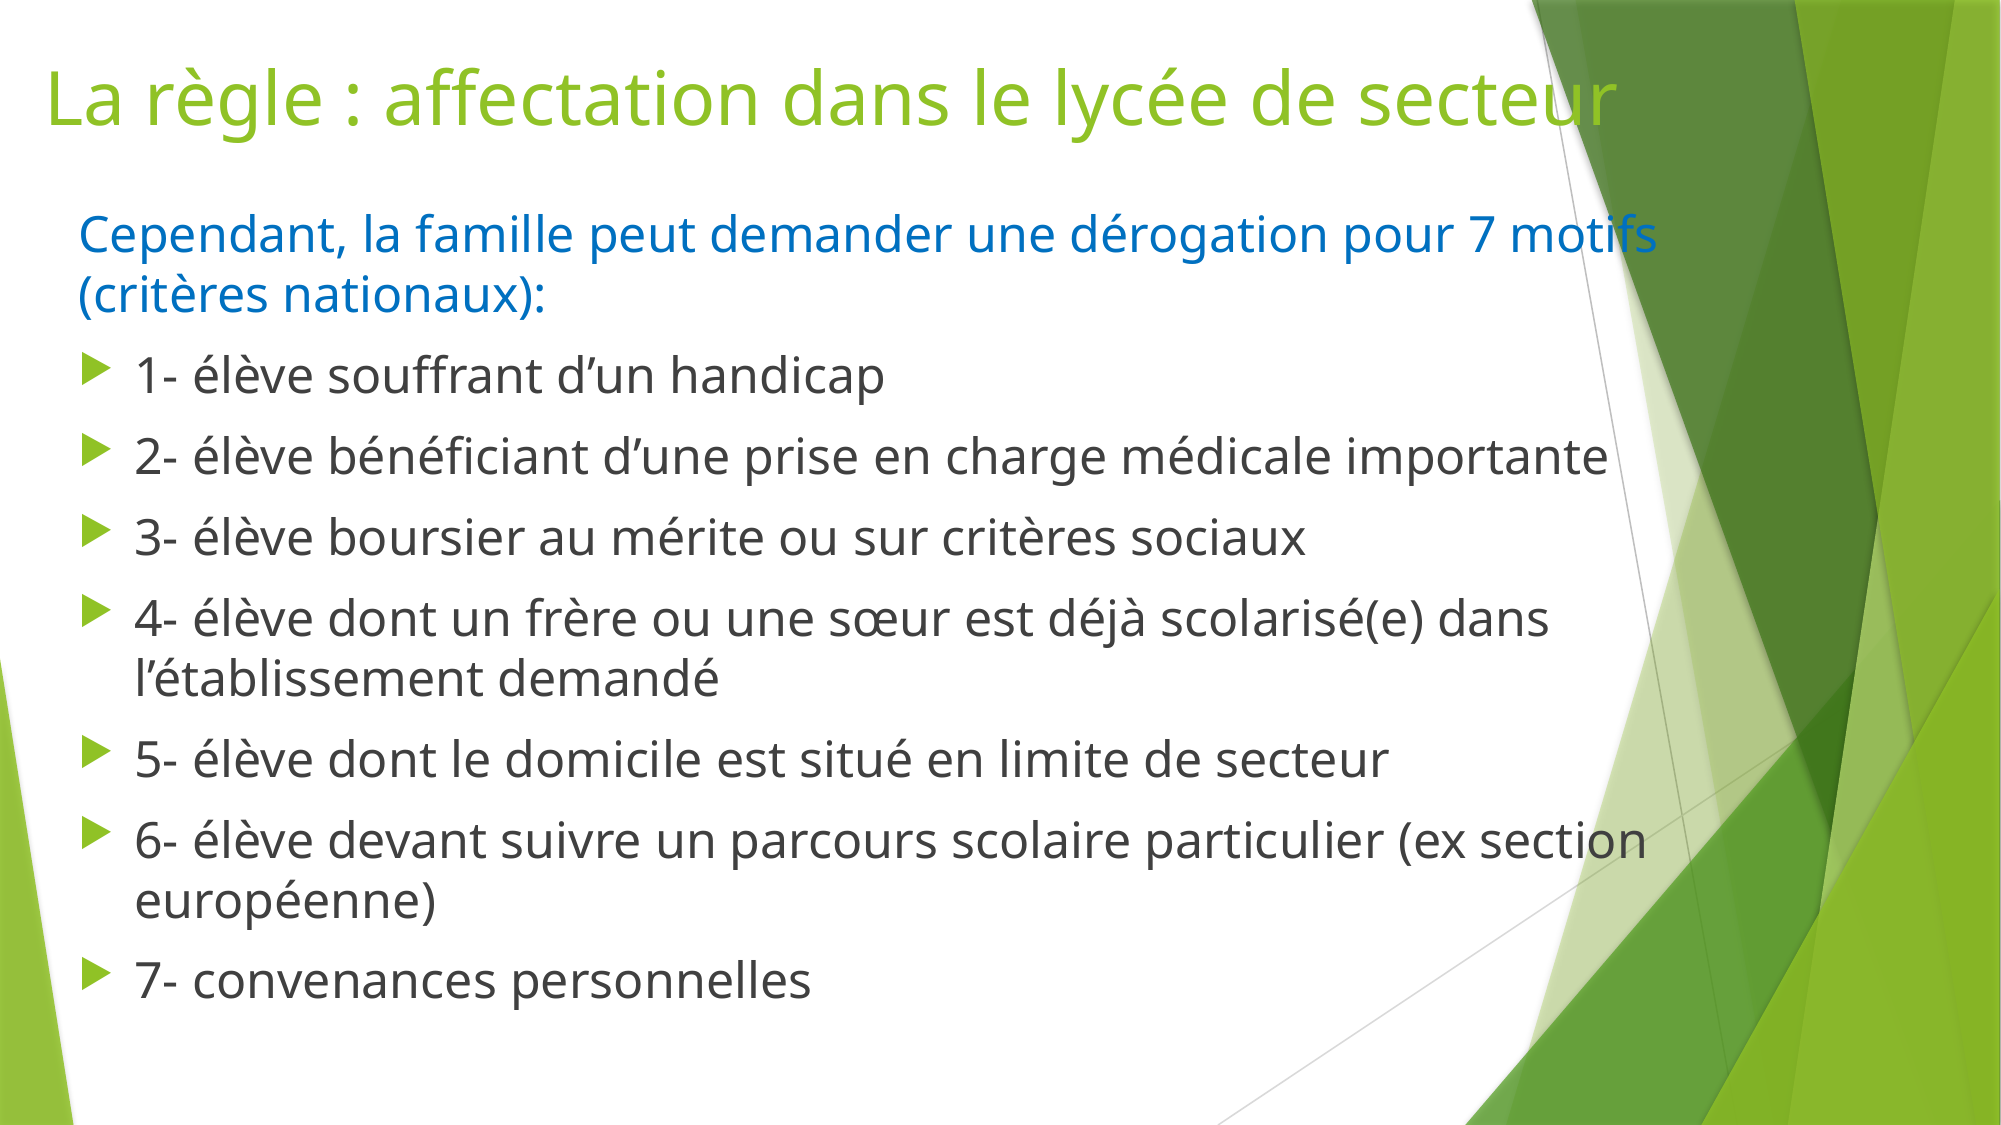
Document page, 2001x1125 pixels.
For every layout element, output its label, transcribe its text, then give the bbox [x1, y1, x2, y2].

list Cependant, la famille peut demander une dérogation pour 7 motifs (critères nationaux): 1- élève souffrant d’un handicap 2- élève bénéficiant d’une prise en charge médicale importante 3- élève boursier au mérite ou sur critères sociaux 4- élève dont un frère ou une sœur est déjà scolarisé(e) dans l’établissement demandé 5- élève dont le domicile est situé en limite de secteur 6- élève devant suivre un parcours scolaire particulier (ex section européenne) 7- convenances personnelles [63, 195, 1685, 989]
title La règle : affectation dans le lycée de secteur [29, 43, 1764, 260]
